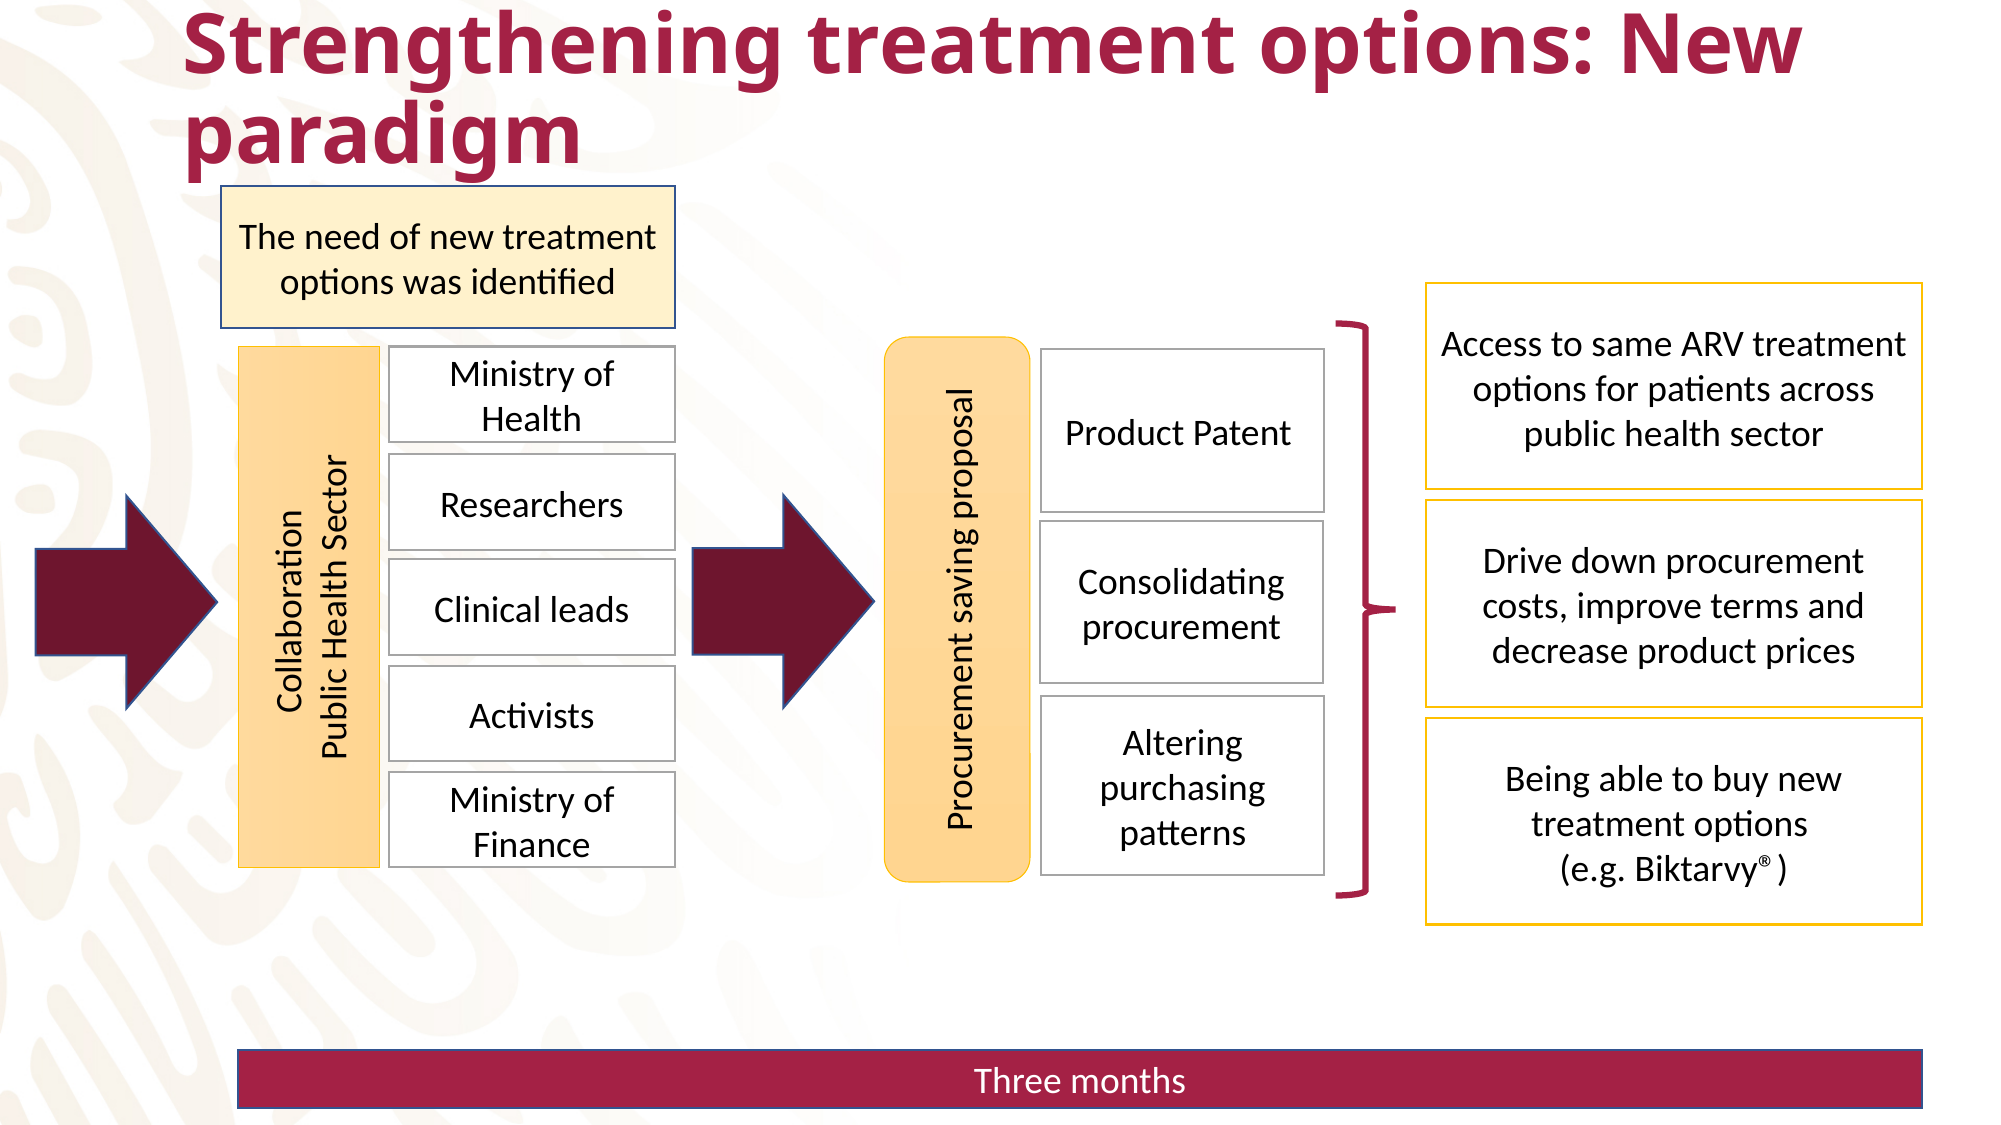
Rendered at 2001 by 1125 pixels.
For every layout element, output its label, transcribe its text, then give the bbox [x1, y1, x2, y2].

text_box Being able to buy new treatment options (e.g. Biktarvy®) [1425, 717, 1923, 926]
text_box Drive down procurement costs, improve terms and decrease product prices [1425, 499, 1923, 708]
text_box [691, 492, 876, 711]
text_box Access to same ARV treatment options for patients across public health sector [1425, 282, 1923, 490]
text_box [238, 346, 676, 868]
title Strengthening treatment options: New paradigm [167, 0, 1893, 200]
text_box The need of new treatment options was identified [220, 185, 676, 329]
text_box Three months [237, 1049, 1923, 1109]
text_box [34, 492, 219, 712]
text_box [1335, 322, 1396, 897]
picture [0, 0, 2001, 1125]
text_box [884, 336, 1325, 882]
